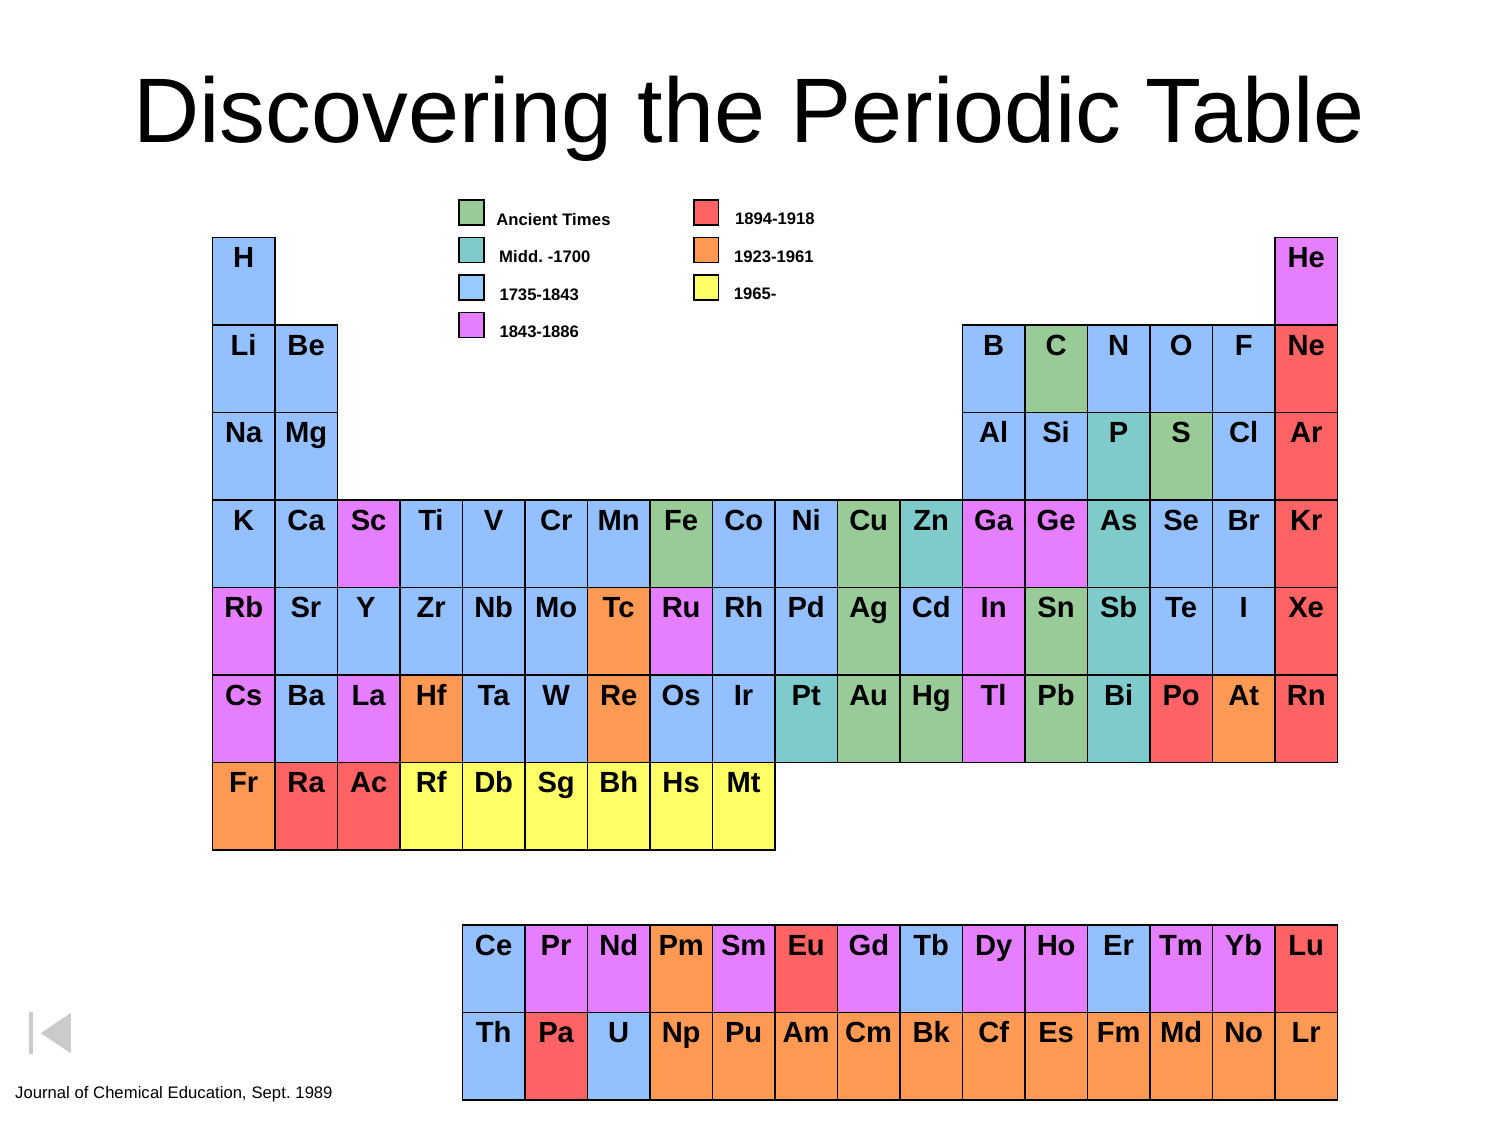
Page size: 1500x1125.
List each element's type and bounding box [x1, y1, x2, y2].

text_box [0, 1003, 100, 1063]
title [112, 12, 1388, 201]
text_box [0, 200, 1338, 1110]
